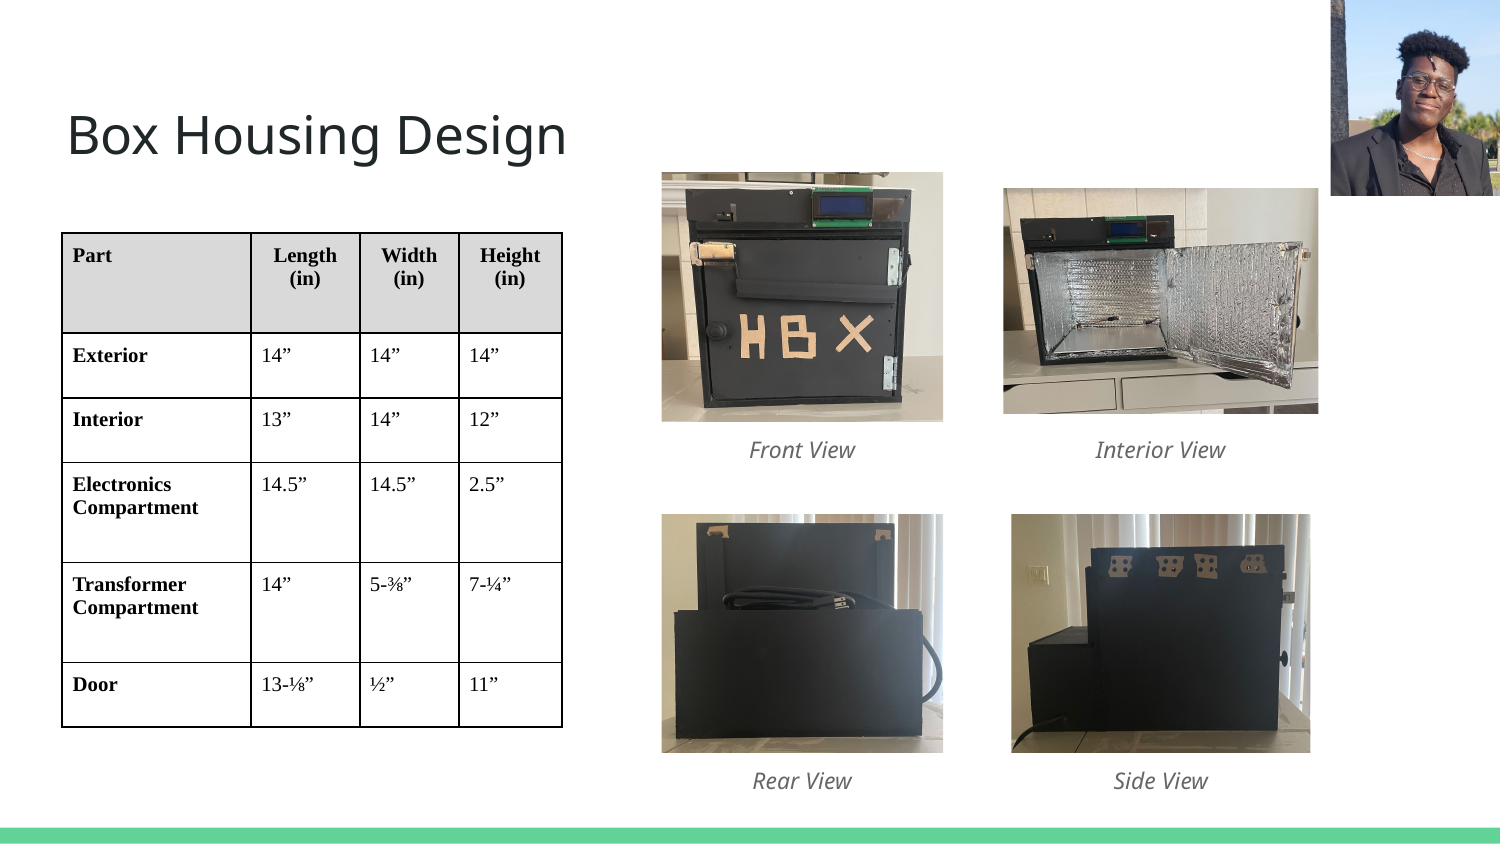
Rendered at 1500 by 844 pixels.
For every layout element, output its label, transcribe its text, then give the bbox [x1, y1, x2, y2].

picture [661, 513, 944, 754]
table_cell 13-⅛” [252, 663, 359, 726]
table_cell 14” [361, 334, 458, 397]
table_cell 5-⅜” [361, 563, 458, 662]
table_cell 11” [460, 663, 561, 726]
table_cell 14.5” [252, 463, 359, 562]
table_cell Transformer Compartment [63, 563, 250, 662]
text_box Side View [813, 752, 1500, 808]
table_cell Door [63, 663, 250, 726]
picture [661, 171, 944, 423]
text_box Front View [454, 421, 813, 477]
text_box Rear View [616, 752, 813, 808]
table_header Part [63, 234, 250, 332]
picture [1330, 0, 1500, 197]
table_header Height (in) [460, 234, 561, 332]
table_cell 2.5” [460, 477, 561, 562]
table_cell 13” [252, 399, 359, 462]
table_cell Interior [63, 399, 250, 462]
picture [1011, 513, 1311, 754]
table_cell 12” [460, 399, 561, 421]
table_cell 14” [252, 563, 359, 662]
table_header Width (in) [361, 234, 458, 332]
text_box Interior View [813, 421, 1500, 477]
picture [1003, 187, 1319, 414]
table_cell 14.5” [361, 463, 458, 562]
table_header Length (in) [252, 234, 359, 332]
table_cell 14” [460, 334, 561, 397]
table_cell 14” [361, 399, 458, 462]
table_cell 7-¼” [460, 563, 561, 662]
table_cell 14” [252, 334, 359, 397]
table_cell Electronics Compartment [63, 463, 250, 562]
title Box Housing Design [51, 86, 1325, 181]
table_cell ½” [361, 663, 458, 726]
table_cell Exterior [63, 334, 250, 397]
